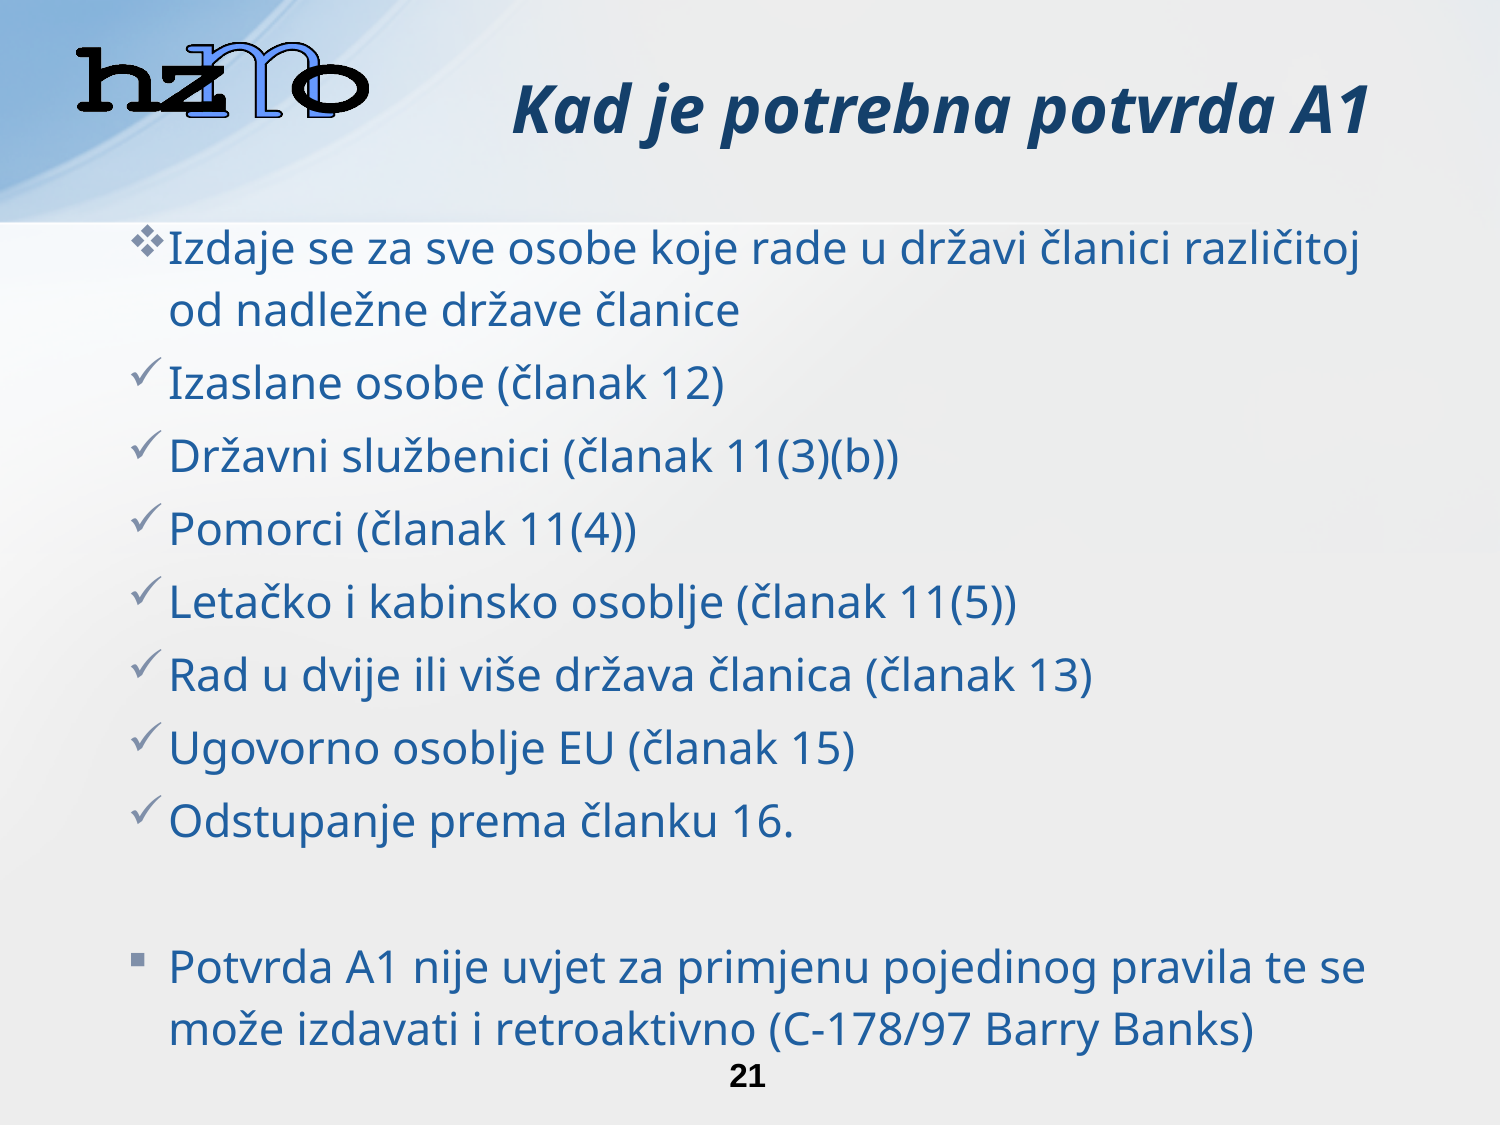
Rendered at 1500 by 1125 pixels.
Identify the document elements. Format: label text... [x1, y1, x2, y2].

list Izdaje se za sve osobe koje rade u državi članici različitoj od nadležne države članice Izaslane osobe (članak 12) Državni službenici (članak 11(3)(b)) Pomorci (članak 11(4)) Letačko i kabinsko osoblje (članak 11(5)) Rad u dvije ili više država članica (članak 13) Ugovorno osoblje EU (članak 15) Odstupanje prema članku 16. Potvrda A1 nije uvjet za primjenu pojedinog pravila te se može izdavati i retroaktivno (C-178/97 Barry Banks) [112, 208, 1436, 1071]
picture [0, 0, 1500, 1125]
title Kad je potrebna potvrda A1 [112, 42, 1388, 161]
slide_number 21 [572, 1046, 923, 1125]
